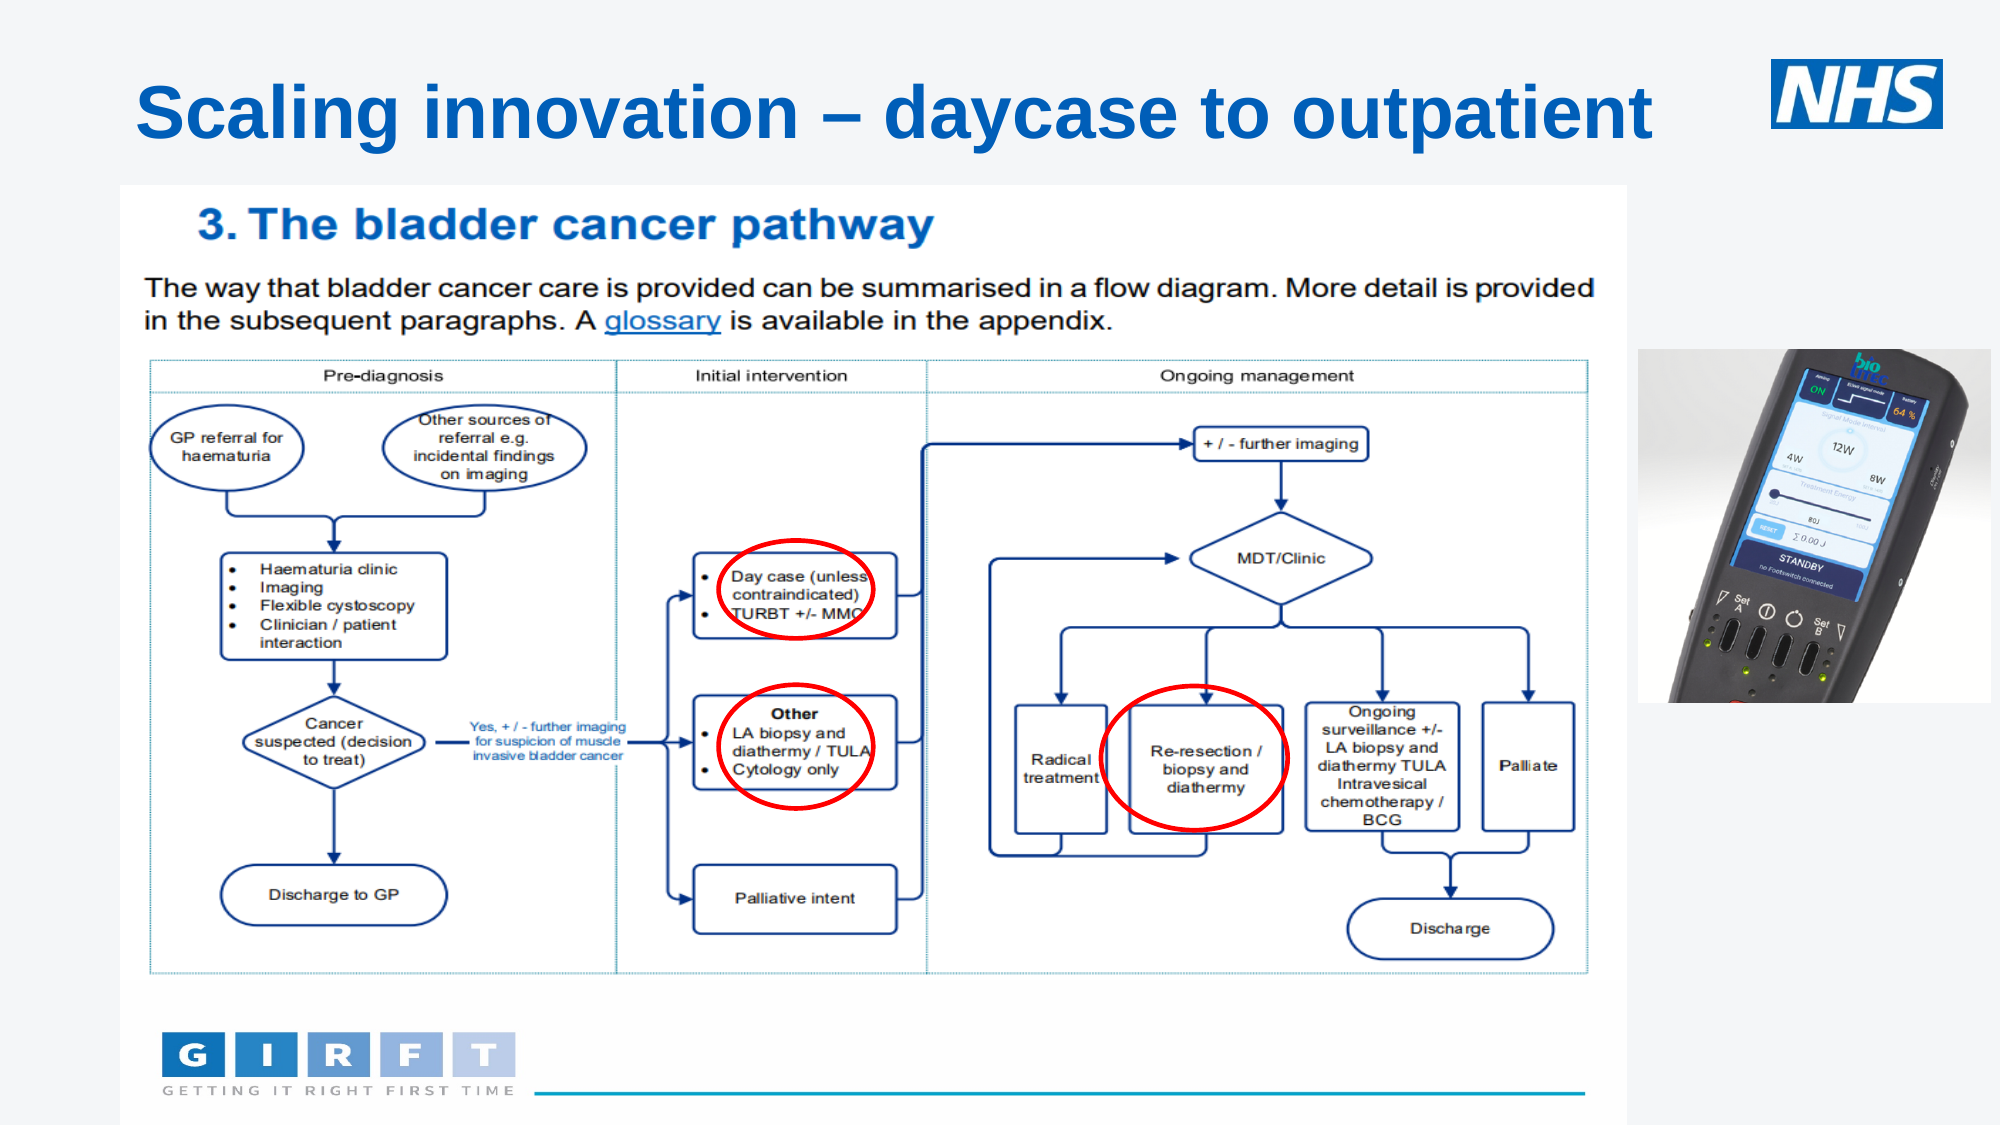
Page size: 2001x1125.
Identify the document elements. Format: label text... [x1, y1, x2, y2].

picture [120, 185, 1627, 1125]
title Scaling innovation – daycase to outpatient [120, 43, 1991, 186]
picture [1638, 349, 1991, 703]
